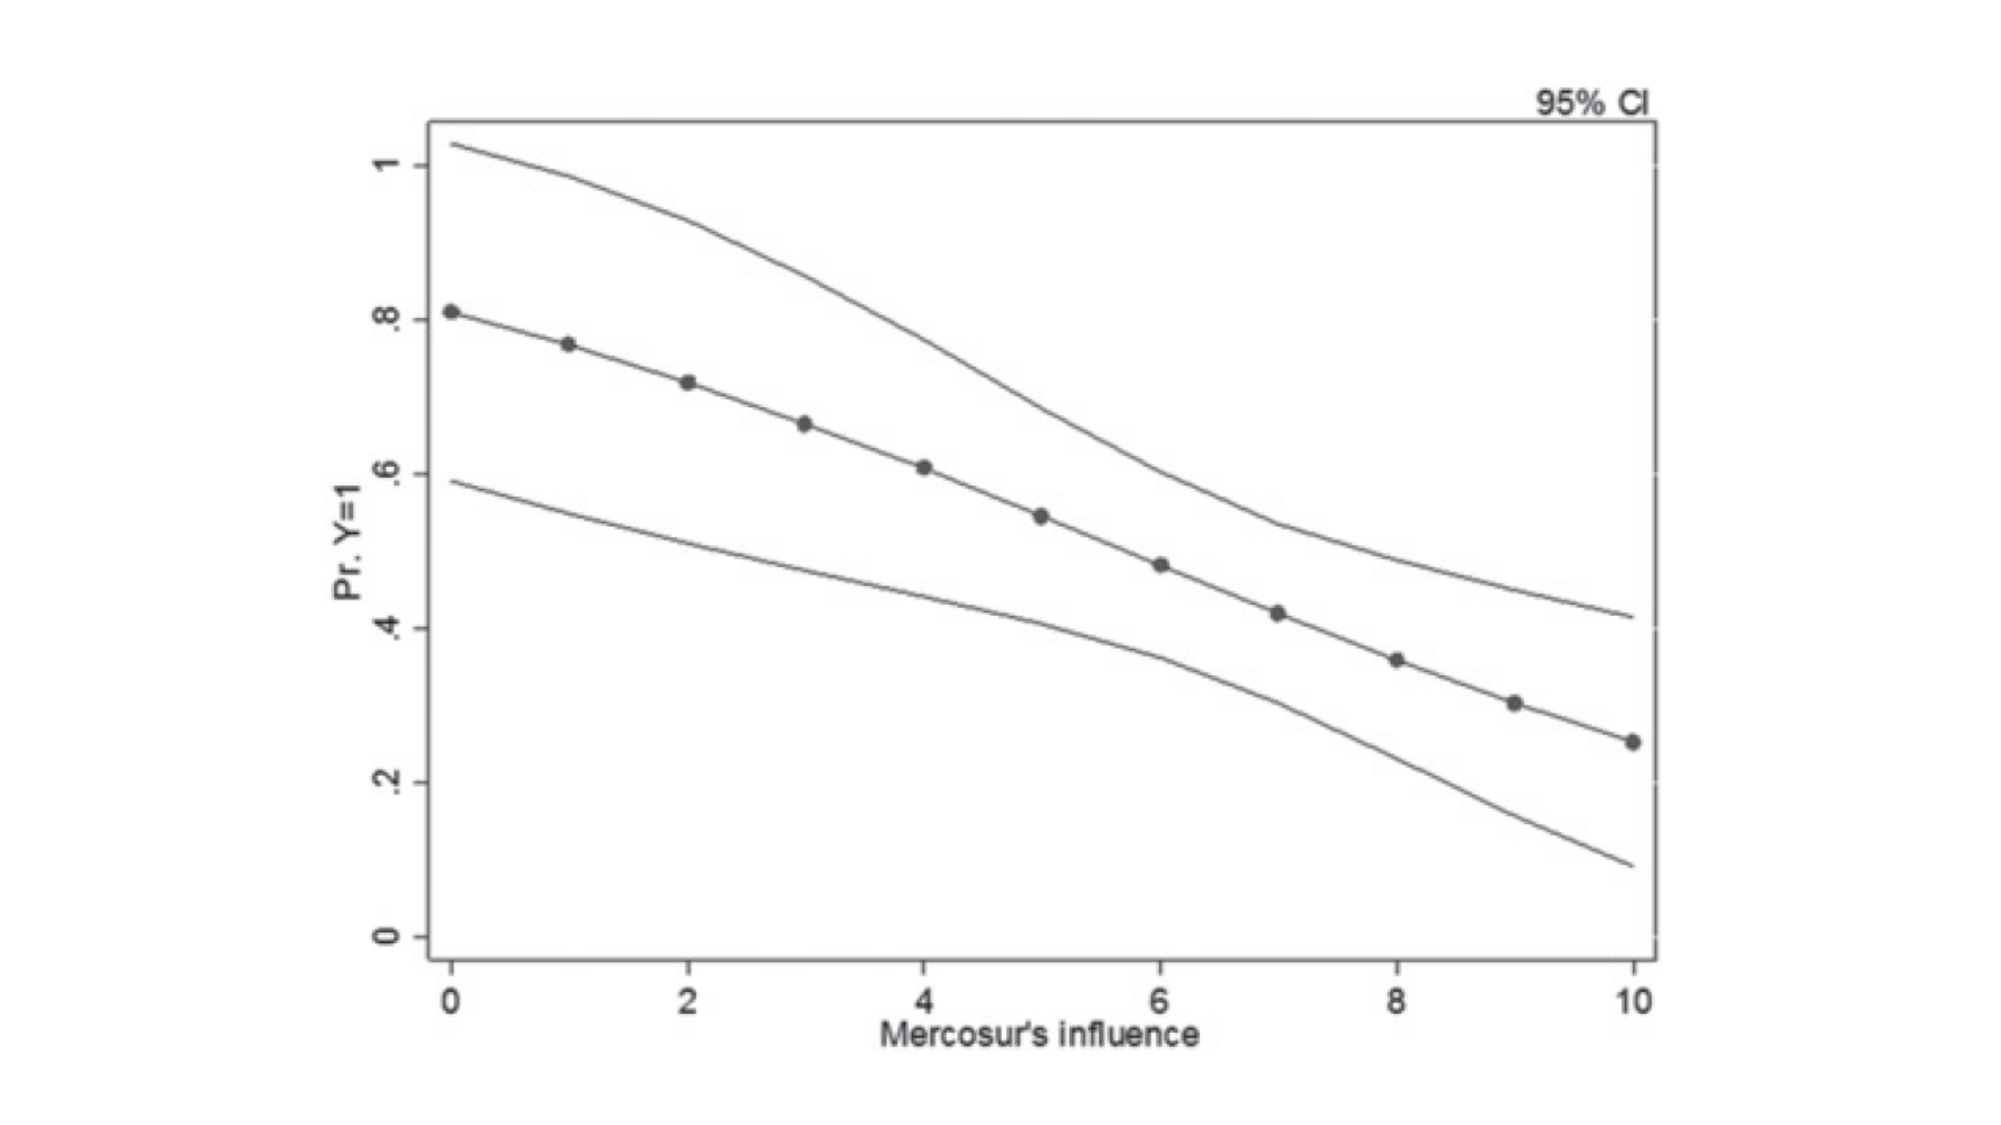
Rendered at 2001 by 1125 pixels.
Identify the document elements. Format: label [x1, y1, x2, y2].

picture [314, 58, 1686, 1067]
